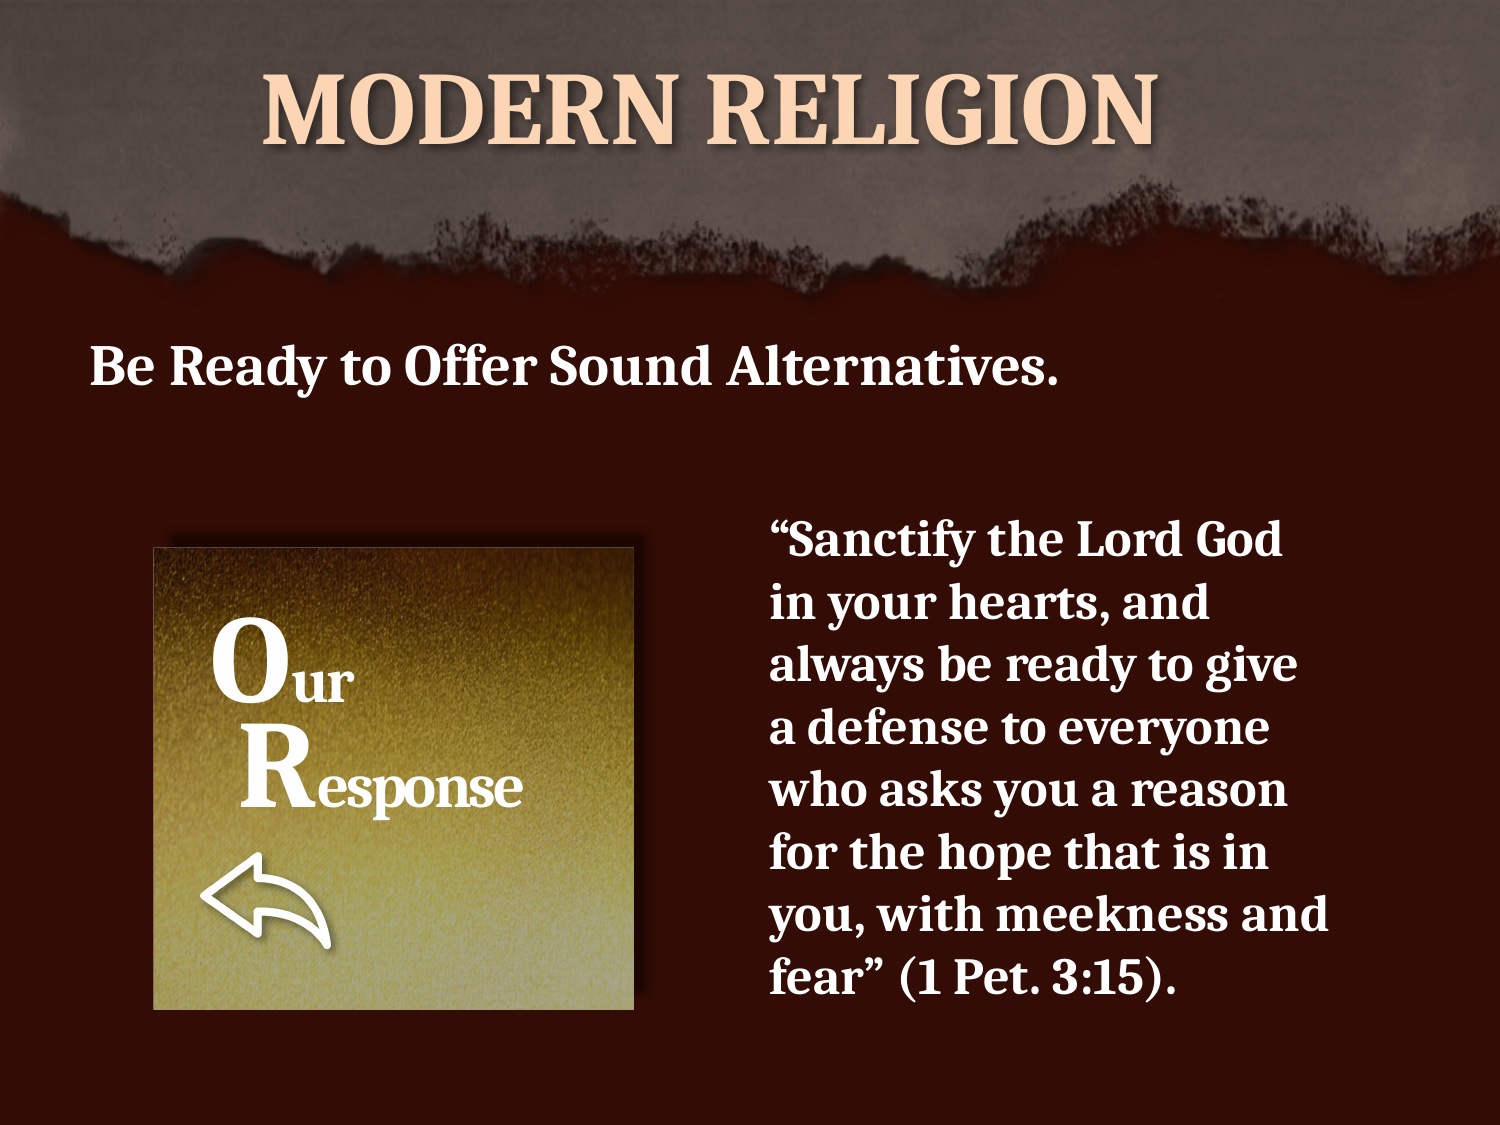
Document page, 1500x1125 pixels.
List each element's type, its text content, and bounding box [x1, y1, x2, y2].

text_box “Sanctify the Lord God in your hearts, and always be ready to give a defense to everyone who asks you a reason for the hope that is in you, with meekness and fear” (1 Pet. 3:15). [754, 497, 1347, 1013]
picture [0, 0, 1500, 314]
text_box Be Ready to Offer Sound Alternatives. [75, 323, 1240, 405]
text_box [153, 546, 635, 1010]
